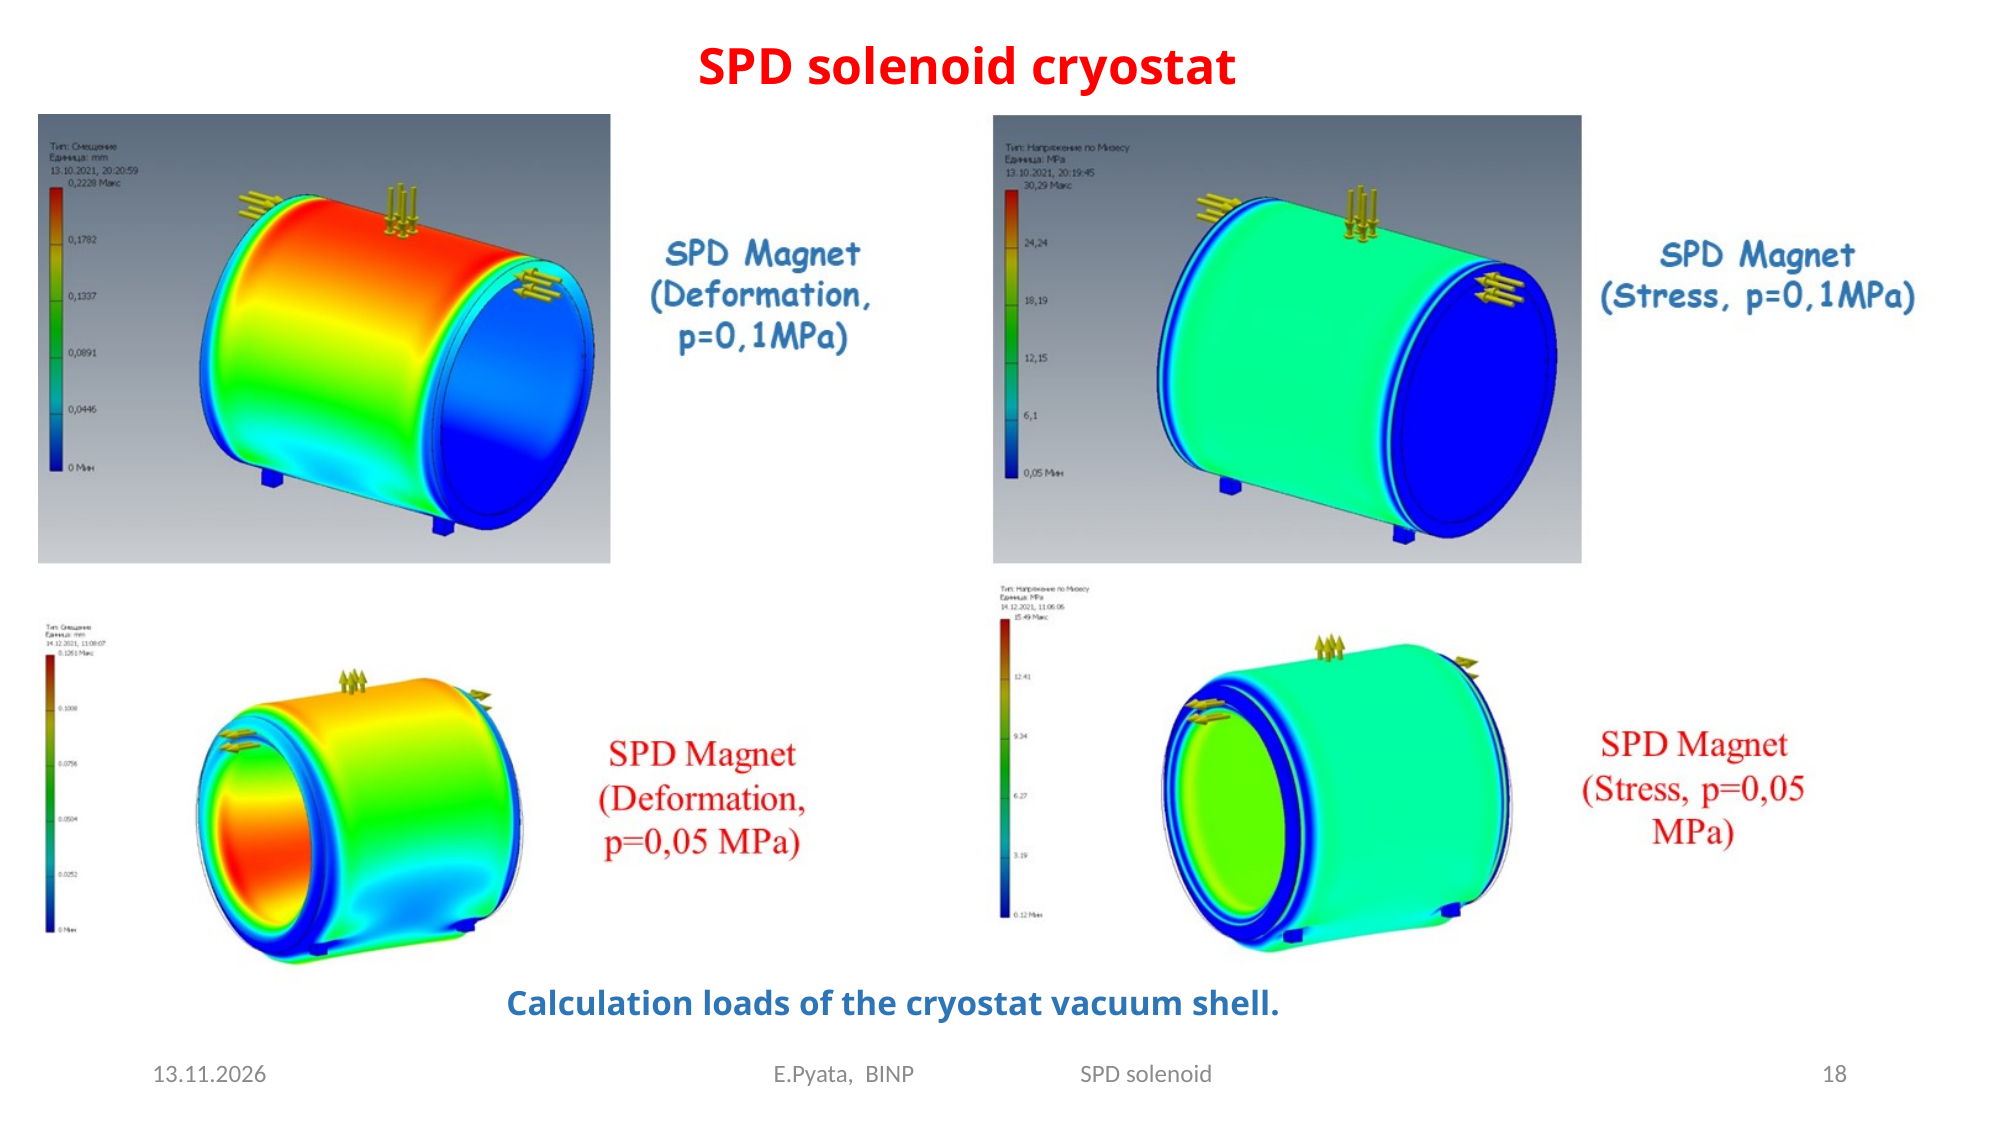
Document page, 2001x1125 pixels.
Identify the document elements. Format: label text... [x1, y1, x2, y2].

text_box Calculation loads of the cryostat vacuum shell. [491, 987, 1371, 1030]
slide_number 18 [1412, 1042, 1863, 1103]
footer E.Pyata, BINP SPD solenoid [363, 1042, 1412, 1103]
picture [38, 114, 1936, 987]
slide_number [137, 1042, 363, 1103]
text_box SPD solenoid cryostat [209, 27, 1727, 102]
